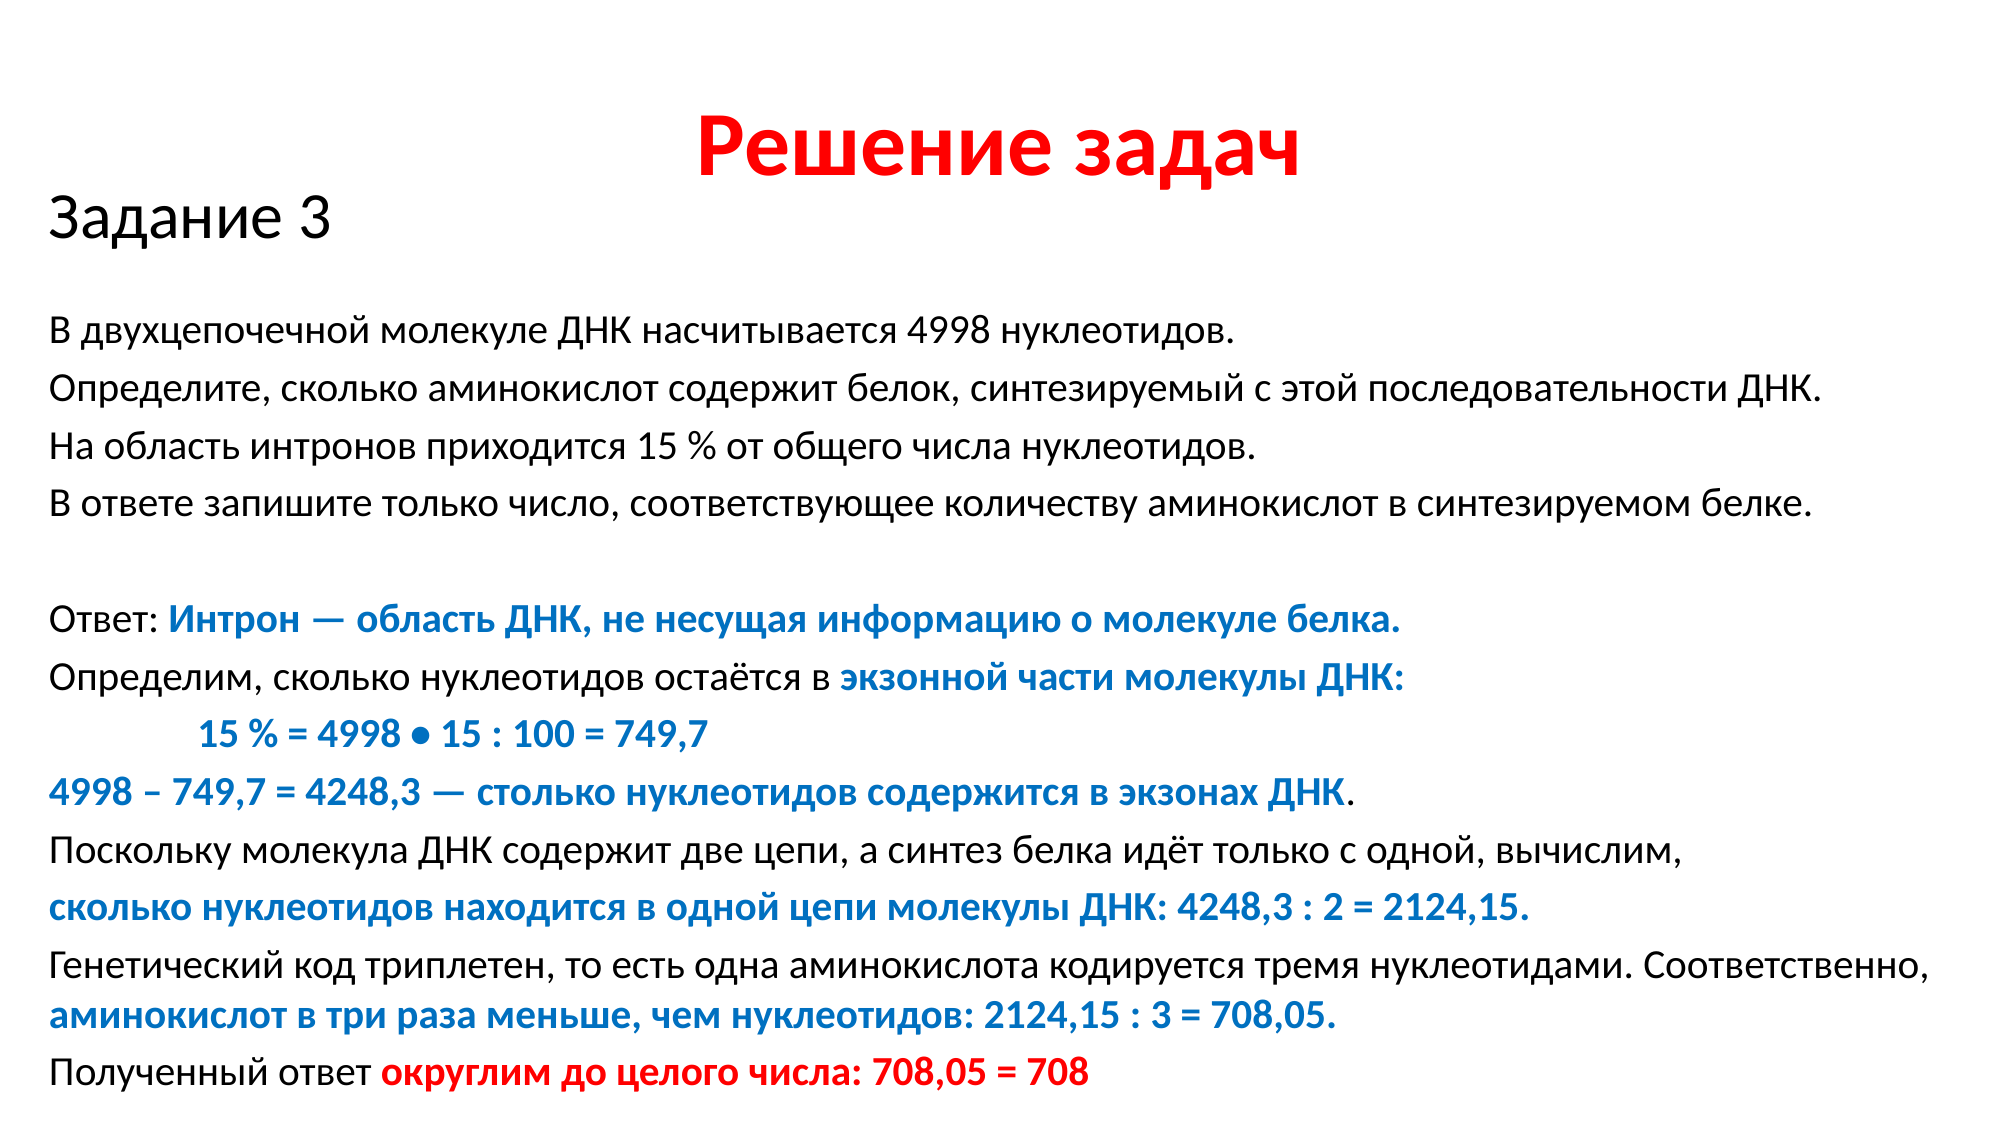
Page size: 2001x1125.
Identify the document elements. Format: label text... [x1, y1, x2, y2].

list Задание 3 В двухцепочечной молекуле ДНК насчитывается 4998 нуклеотидов. Определите, сколько аминокислот содержит белок, синтезируемый с этой последовательности ДНК. На область интронов приходится 15 % от общего числа нуклеотидов. В ответе запишите только число, соответствующее количеству аминокислот в синтезируемом белке. Ответ: Интрон — область ДНК, не несущая информацию о молекуле белка. Определим, сколько нуклеотидов остаётся в экзонной части молекулы ДНК: 15 % = 4998 • 15 : 100 = 749,7 4998 – 749,7 = 4248,3 — столько нуклеотидов содержится в экзонах ДНК. Поскольку молекула ДНК содержит две цепи, а синтез белка идёт только с одной, вычислим, сколько нуклеотидов находится в одной цепи молекулы ДНК: 4248,3 : 2 = 2124,15. Генетический код триплетен, то есть одна аминокислота кодируется тремя нуклеотидами. Соответственно, аминокислот в три раза меньше, чем нуклеотидов: 2124,15 : 3 = 708,05. Полученный ответ округлим до целого числа: 708,05 = 708 [33, 164, 1958, 1106]
title Решение задач [99, 45, 1900, 164]
